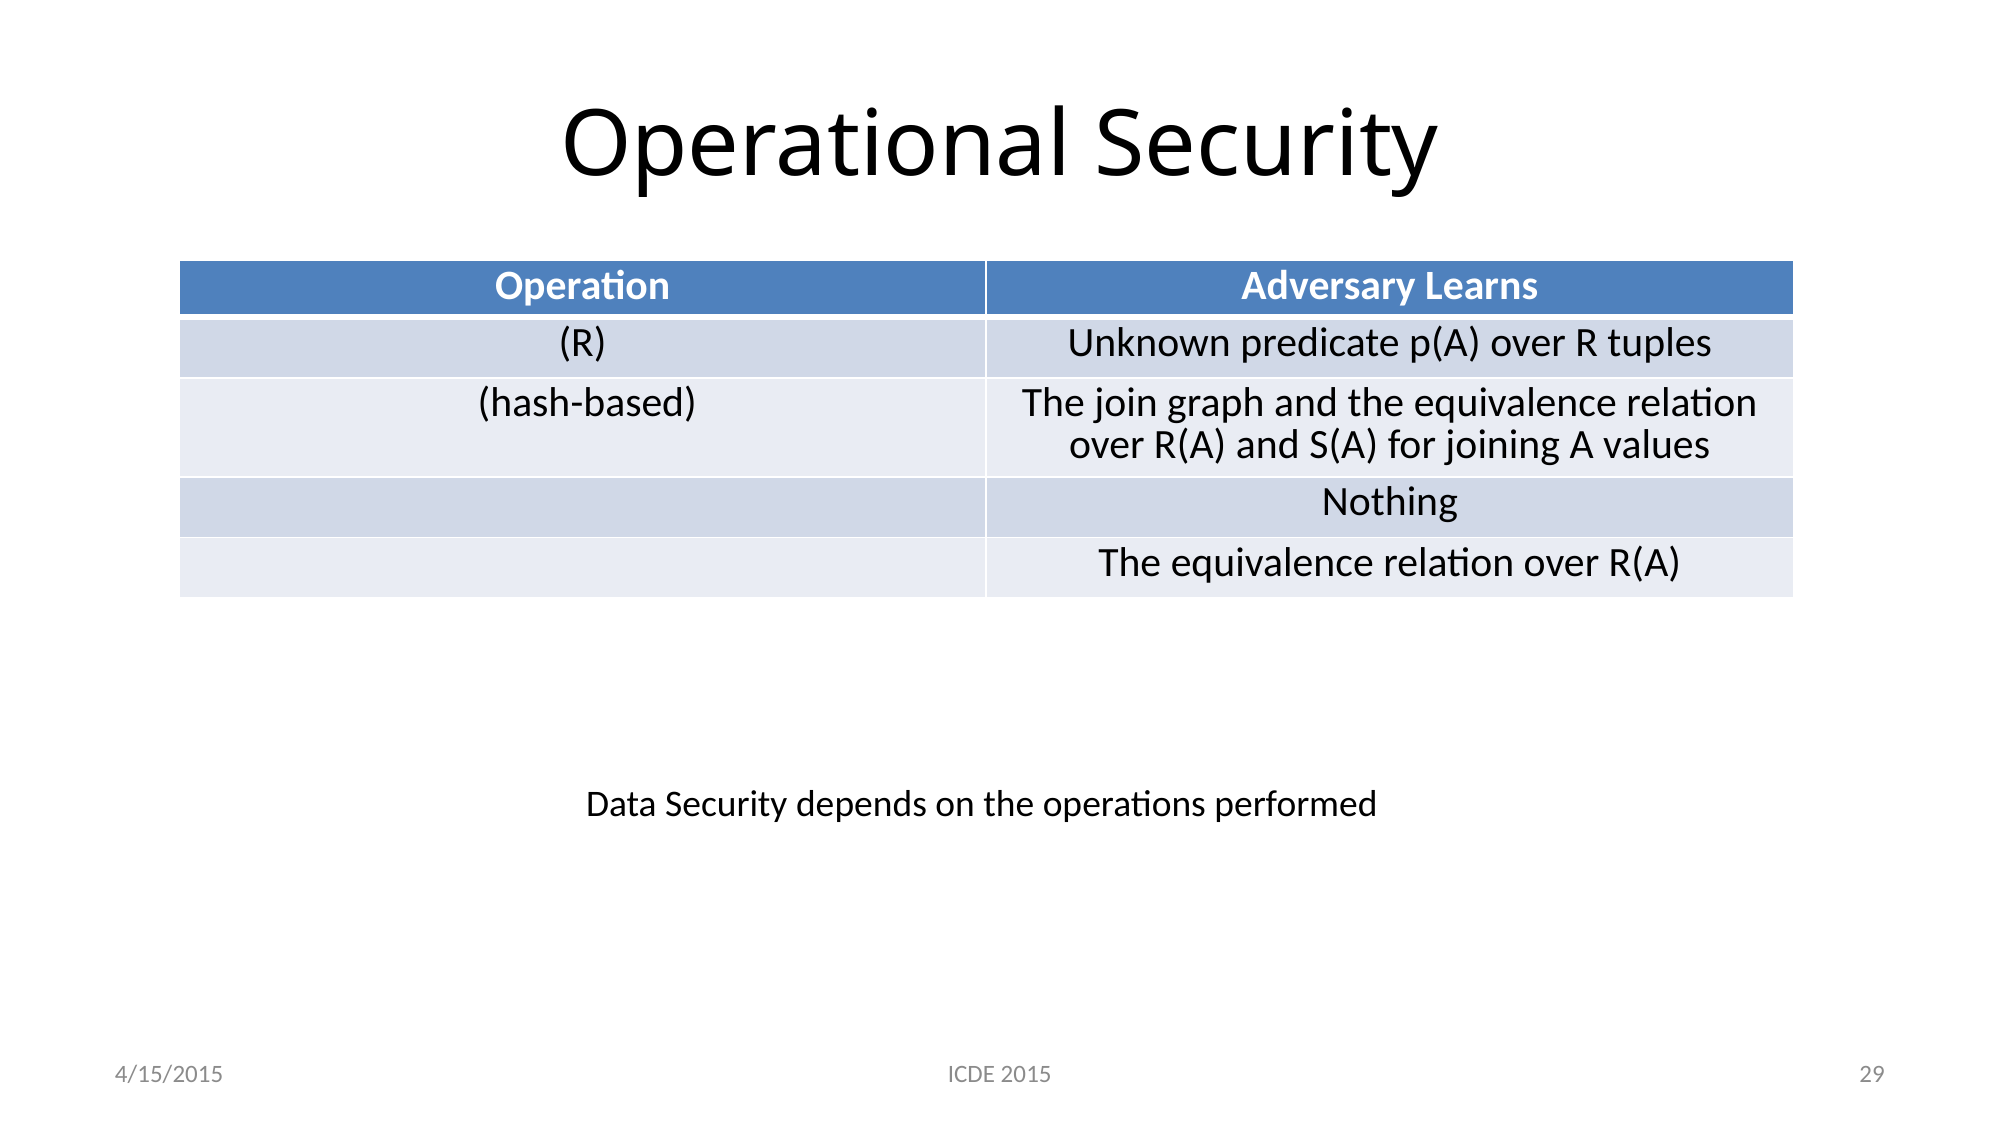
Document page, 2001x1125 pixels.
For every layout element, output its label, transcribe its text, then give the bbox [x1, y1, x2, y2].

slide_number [99, 1042, 567, 1103]
text_box Data Security depends on the operations performed [571, 771, 1394, 832]
footer ICDE 2015 [683, 1042, 1317, 1103]
slide_number 29 [1433, 1042, 1900, 1103]
title Operational Security [99, 45, 1900, 233]
